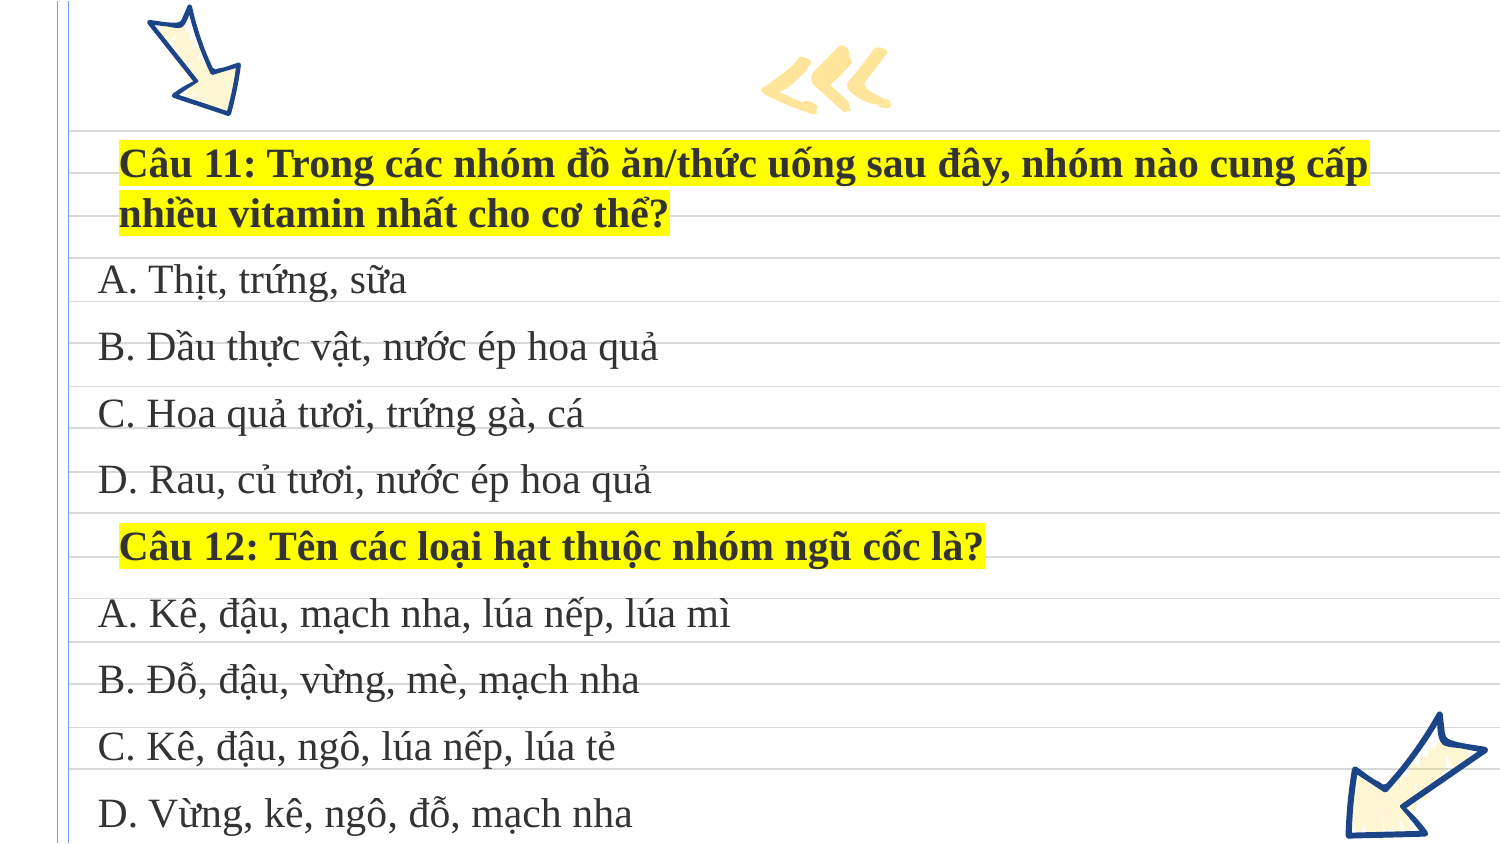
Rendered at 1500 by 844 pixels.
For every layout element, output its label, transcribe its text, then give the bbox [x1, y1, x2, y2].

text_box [1350, 706, 1478, 844]
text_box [145, 4, 242, 117]
subtitle Câu 11: Trong các nhóm đồ ăn/thức uống sau đây, nhóm nào cung cấp nhiều vitamin nhất cho cơ thể? A. Thịt, trứng, sữa B. Dầu thực vật, nước ép hoa quả C. Hoa quả tươi, trứng gà, cá D. Rau, củ tươi, nước ép hoa quả Câu 12: Tên các loại hạt thuộc nhóm ngũ cốc là? A. Kê, đậu, mạch nha, lúa nếp, lúa mì B. Đỗ, đậu, vừng, mè, mạch nha C. Kê, đậu, ngô, lúa nếp, lúa tẻ D. Vừng, kê, ngô, đỗ, mạch nha [82, 268, 1494, 844]
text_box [758, 44, 892, 115]
